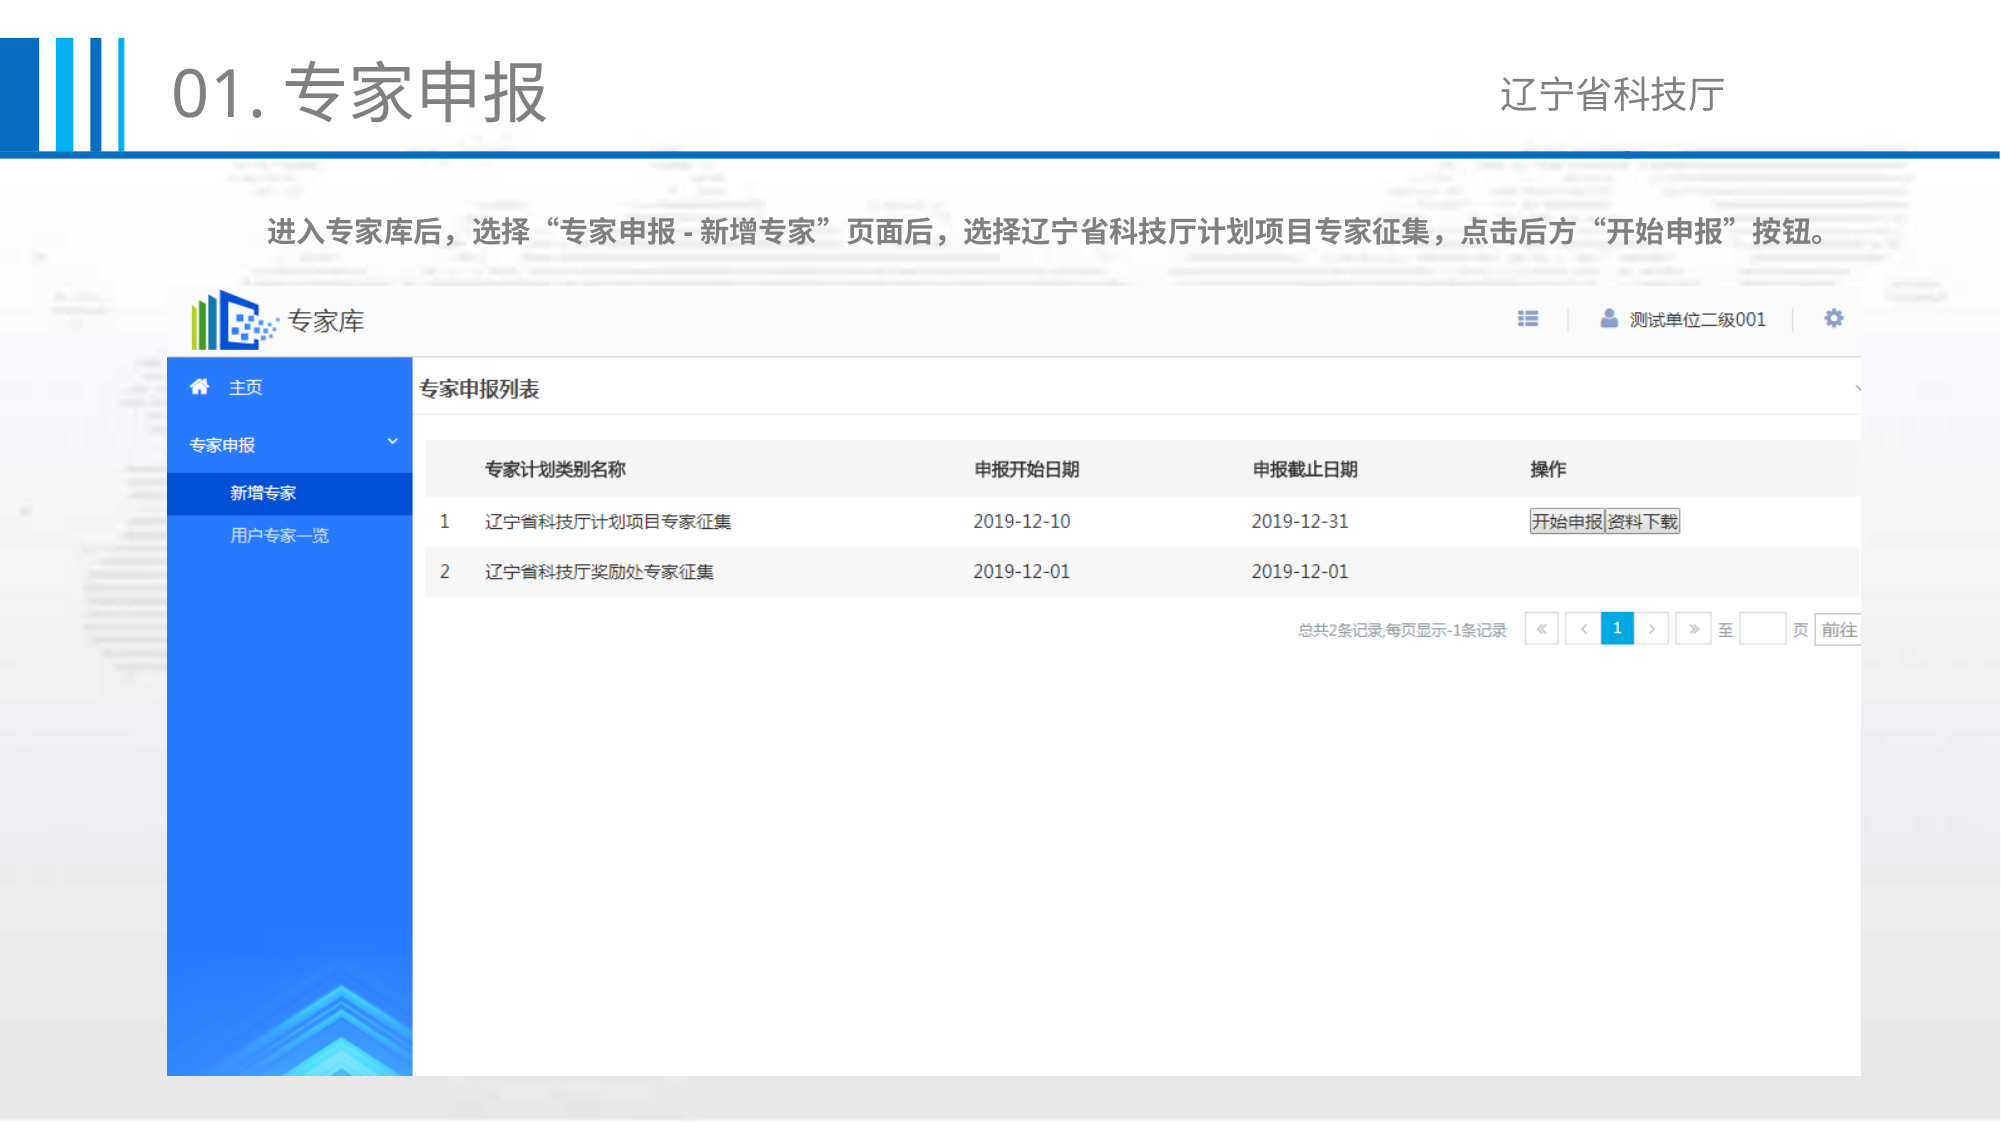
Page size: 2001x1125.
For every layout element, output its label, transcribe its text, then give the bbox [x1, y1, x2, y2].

text_box 01.专家申报 [157, 43, 1014, 138]
text_box 辽宁省科技厅 [1486, 63, 2000, 123]
picture [0, 0, 2001, 1125]
text_box 进入专家库后，选择“专家申报-新增专家”页面后，选择辽宁省科技厅计划项目专家征集，点击后方“开始申报”按钮。 [252, 212, 1976, 308]
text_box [0, 37, 125, 151]
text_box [0, 151, 2000, 159]
